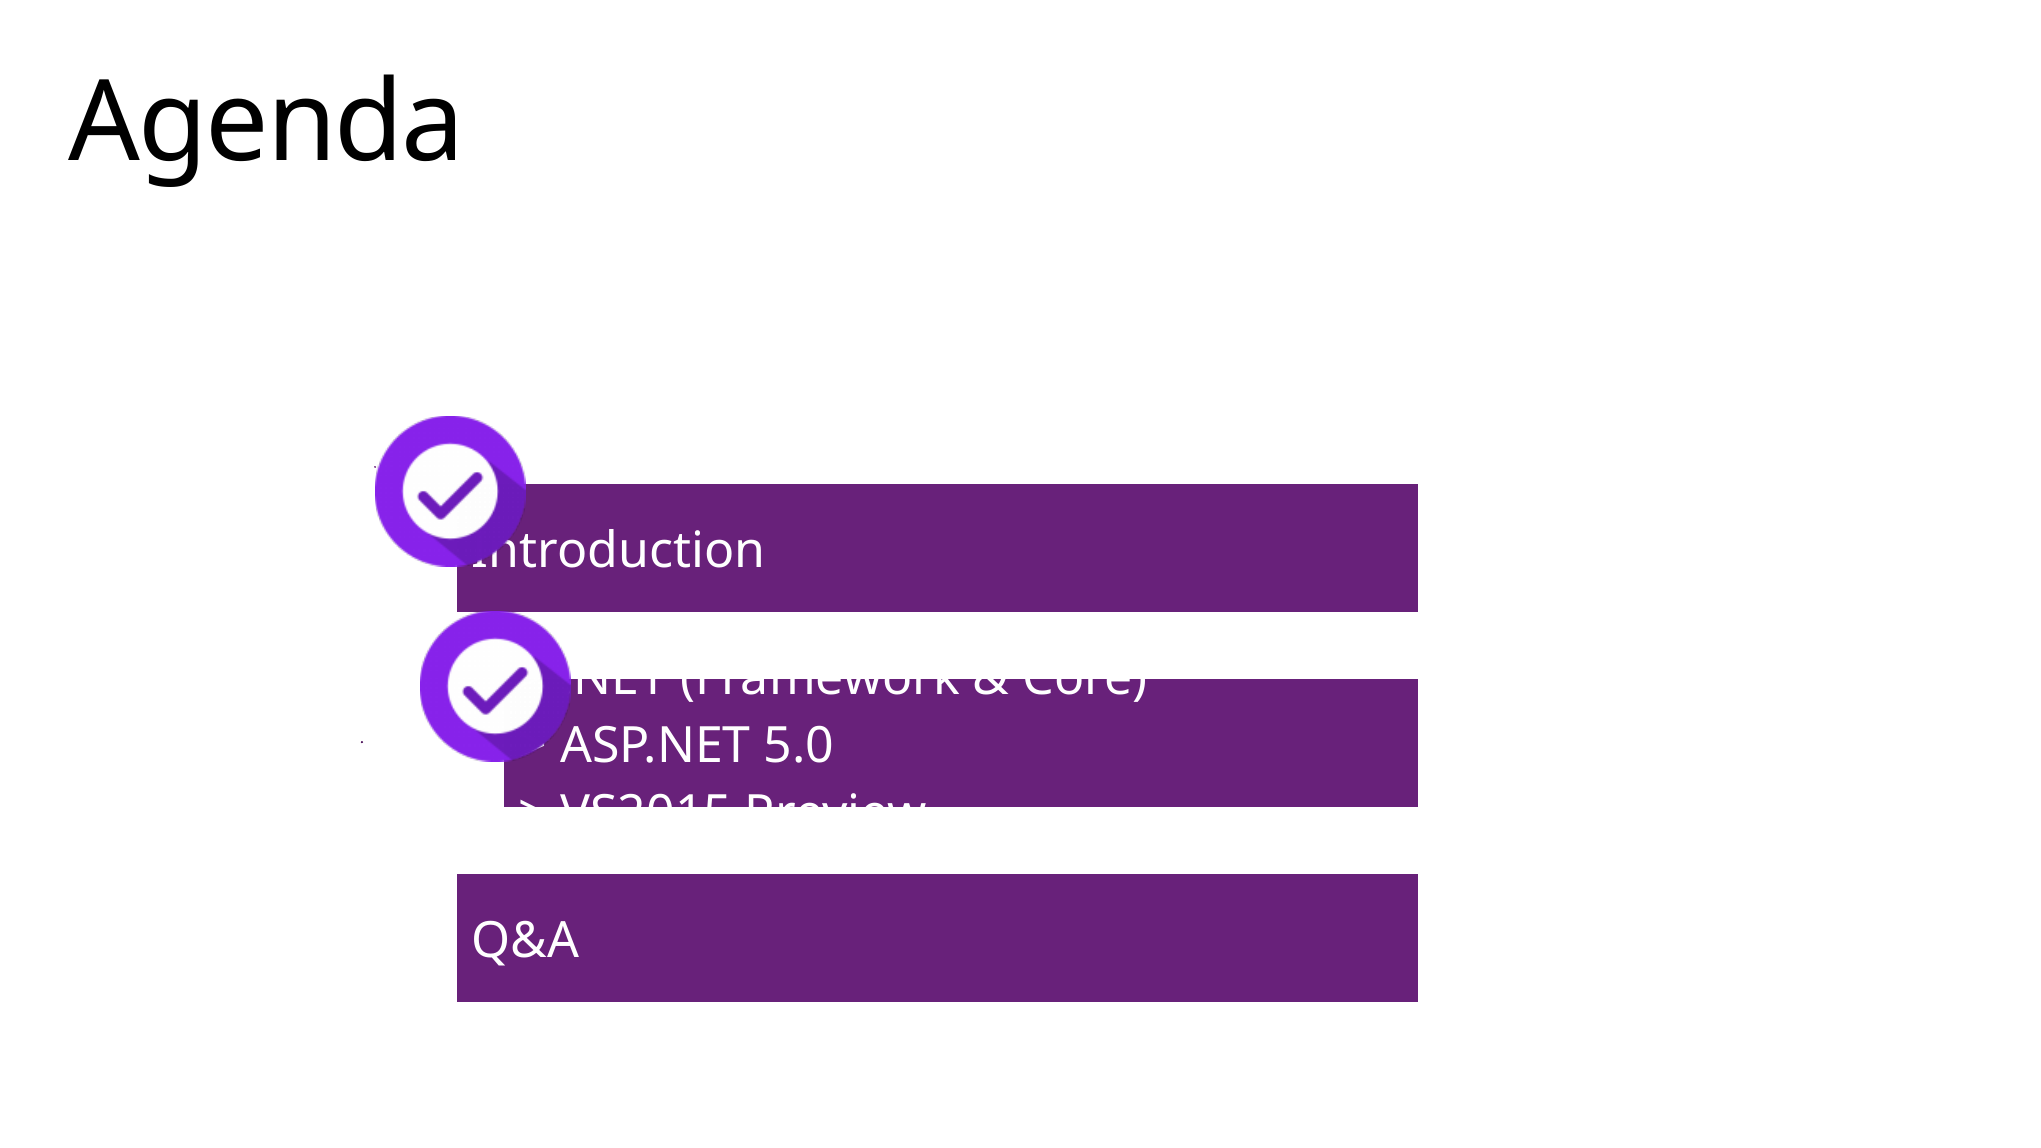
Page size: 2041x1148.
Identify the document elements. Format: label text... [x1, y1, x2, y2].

title Agenda [45, 48, 1996, 199]
picture [374, 416, 526, 568]
picture [419, 611, 571, 763]
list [356, 361, 1420, 1011]
